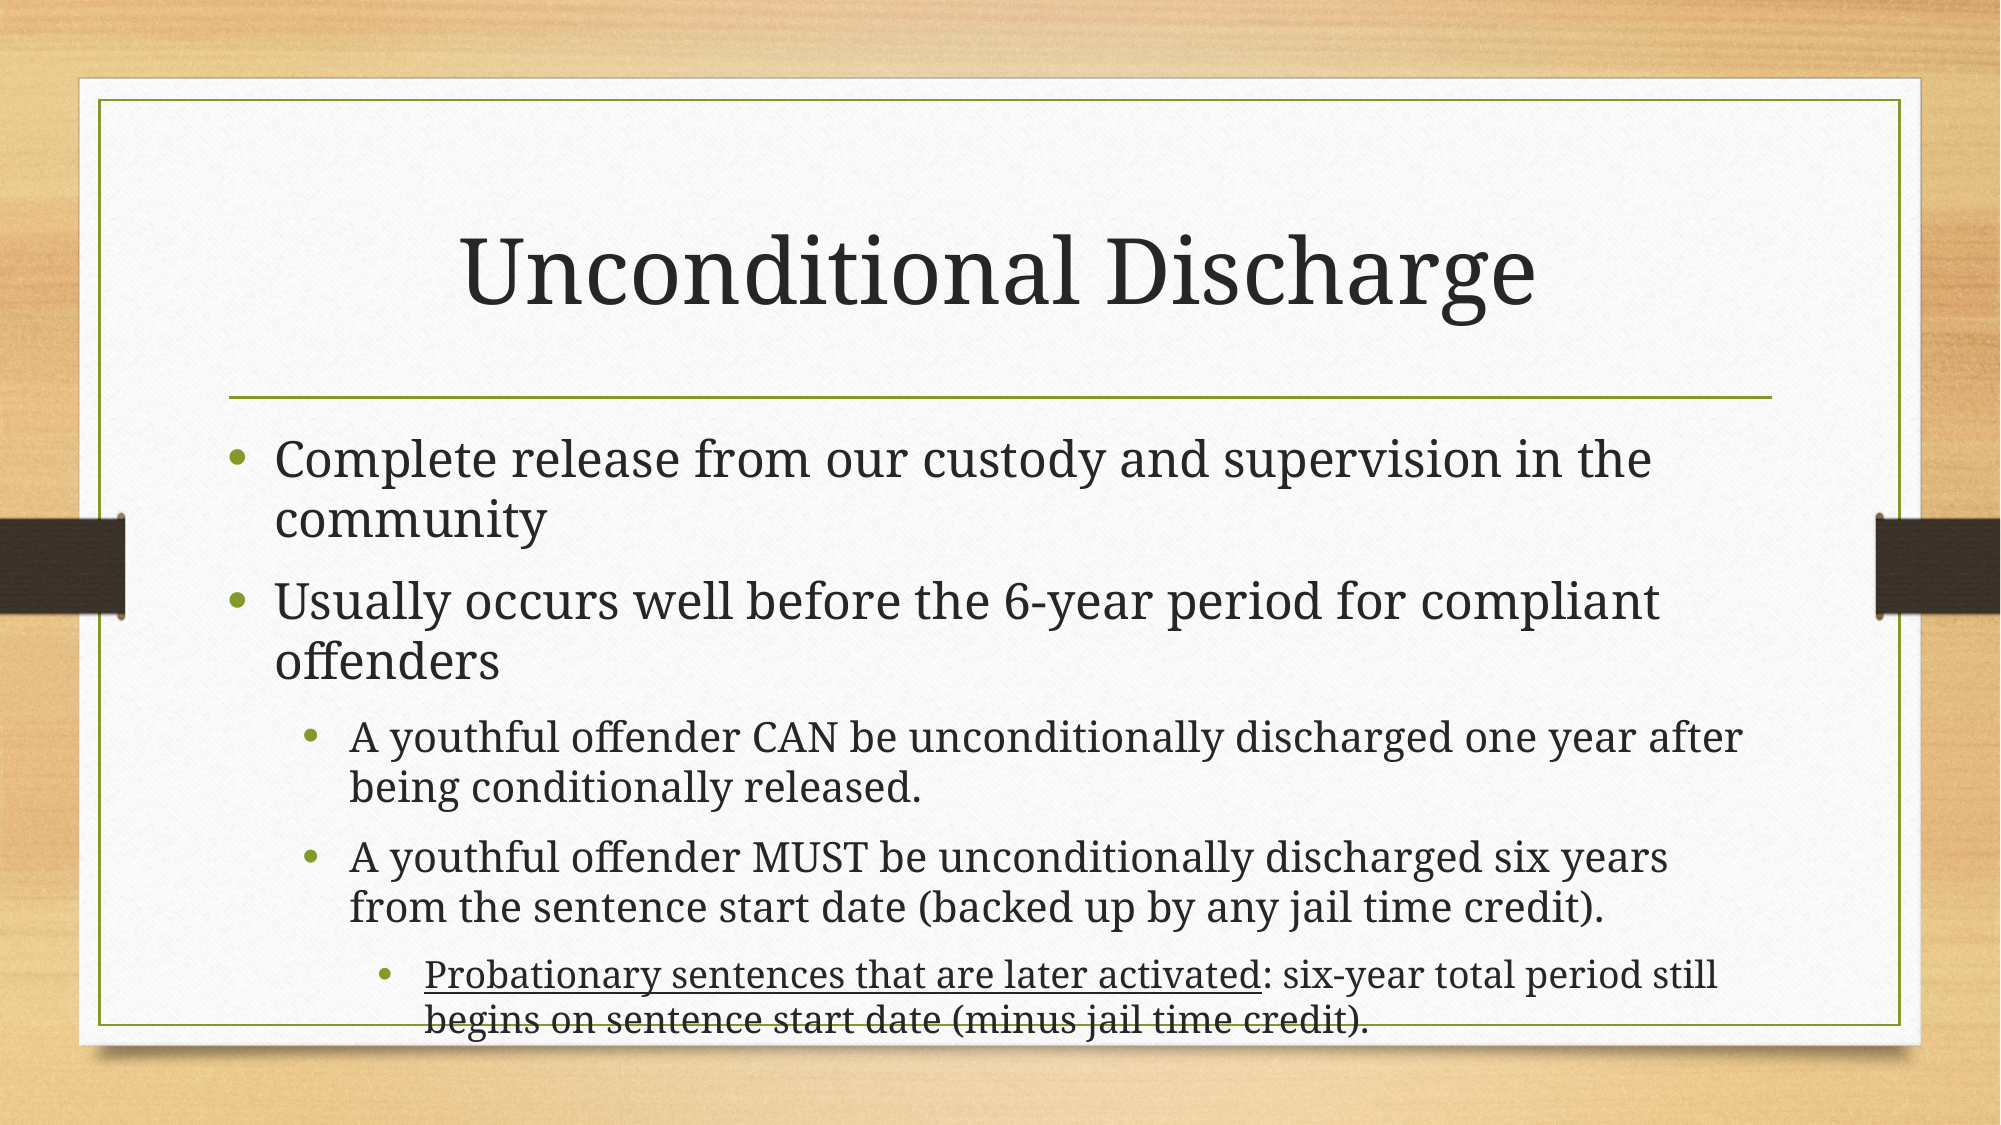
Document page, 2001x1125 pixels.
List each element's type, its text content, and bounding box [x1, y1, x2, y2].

title Unconditional Discharge [212, 161, 1788, 375]
list Complete release from our custody and supervision in the community Usually occurs well before the 6-year period for compliant offenders A youthful offender CAN be unconditionally discharged one year after being conditionally released. A youthful offender MUST be unconditionally discharged six years from the sentence start date (backed up by any jail time credit). Probationary sentences that are later activated: six-year total period still begins on sentence start date (minus jail time credit). [212, 419, 1788, 964]
picture [0, 0, 2001, 1125]
